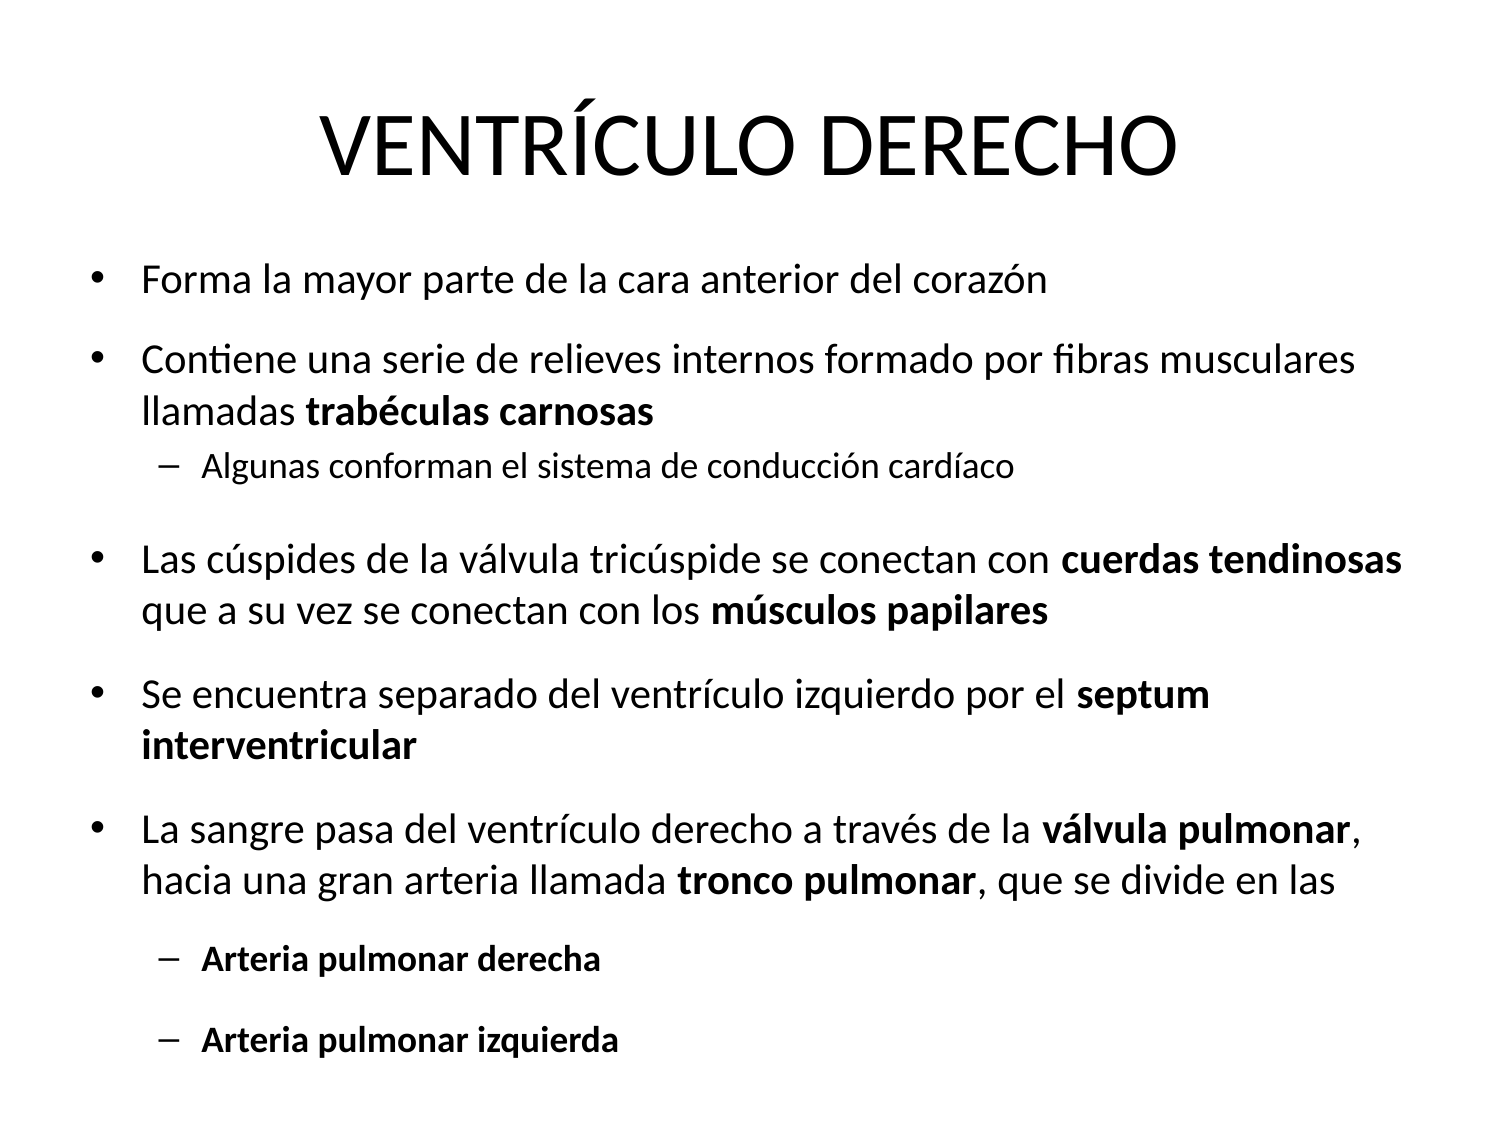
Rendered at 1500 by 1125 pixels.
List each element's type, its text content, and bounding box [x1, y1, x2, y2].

title VENTRÍCULO DERECHO [75, 45, 1425, 233]
list Forma la mayor parte de la cara anterior del corazón Contiene una serie de relieves internos formado por fibras musculares llamadas trabéculas carnosas Algunas conforman el sistema de conducción cardíaco Las cúspides de la válvula tricúspide se conectan con cuerdas tendinosas que a su vez se conectan con los músculos papilares Se encuentra separado del ventrículo izquierdo por el septum interventricular La sangre pasa del ventrículo derecho a través de la válvula pulmonar, hacia una gran arteria llamada tronco pulmonar, que se divide en las Arteria pulmonar derecha Arteria pulmonar izquierda [75, 243, 1425, 1071]
